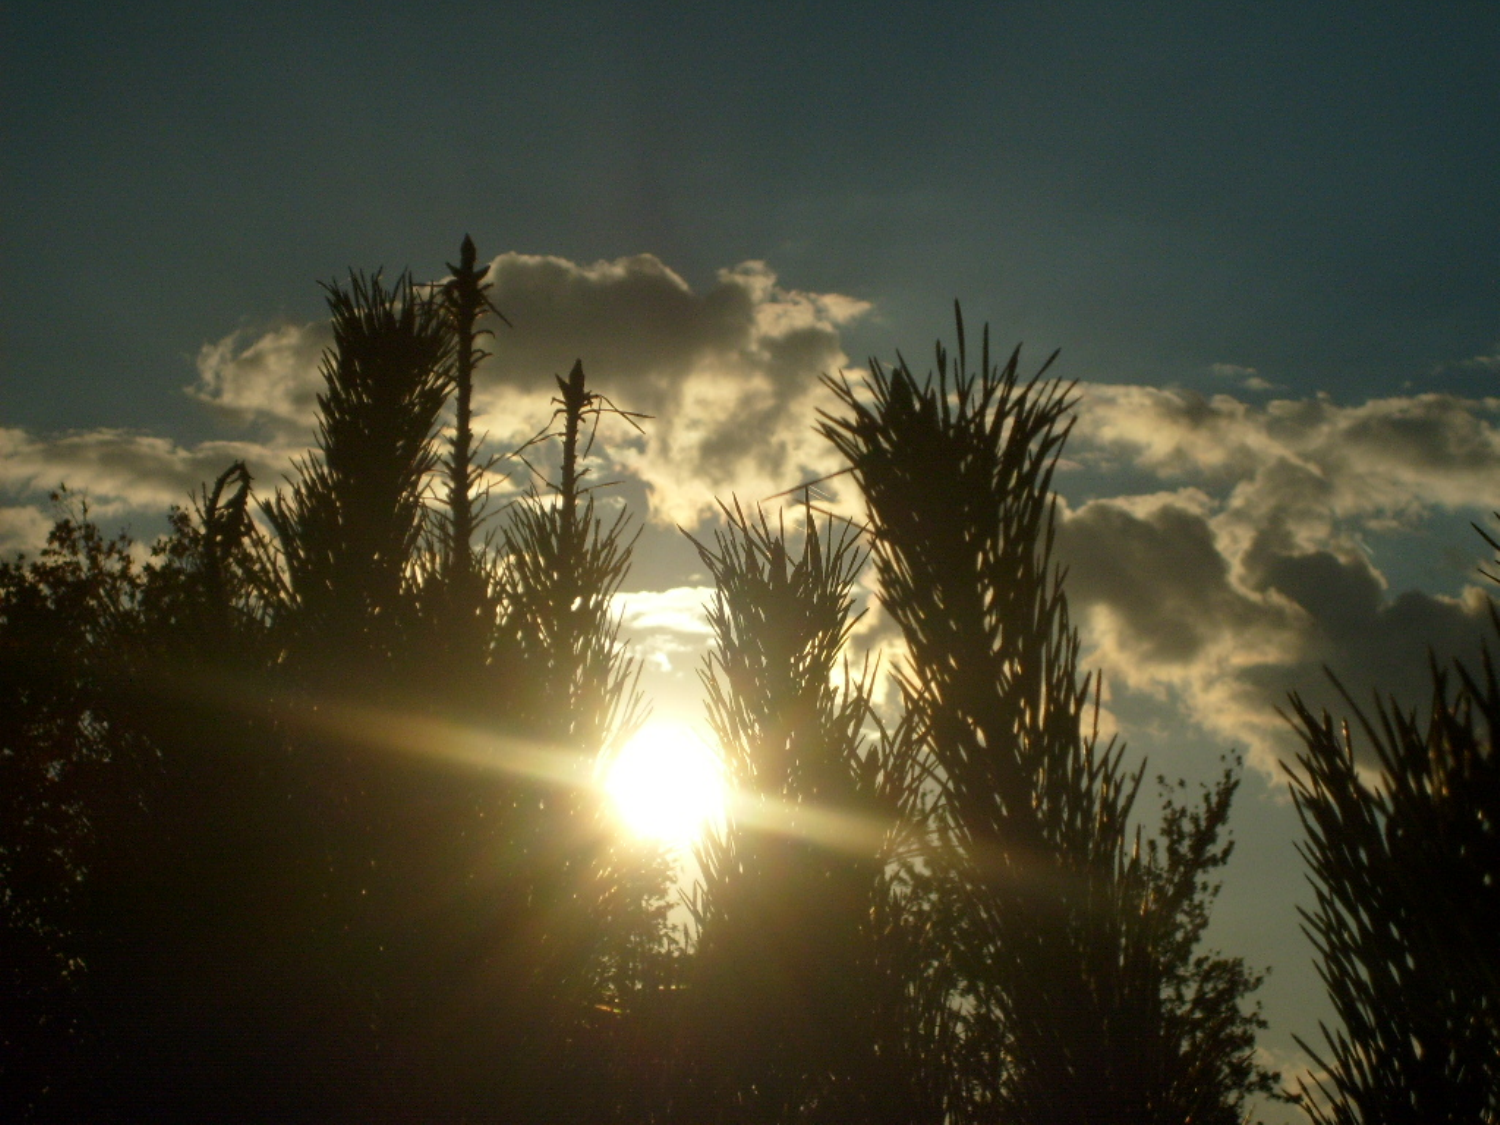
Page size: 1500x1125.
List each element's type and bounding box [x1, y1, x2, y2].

list [0, 0, 1500, 1125]
